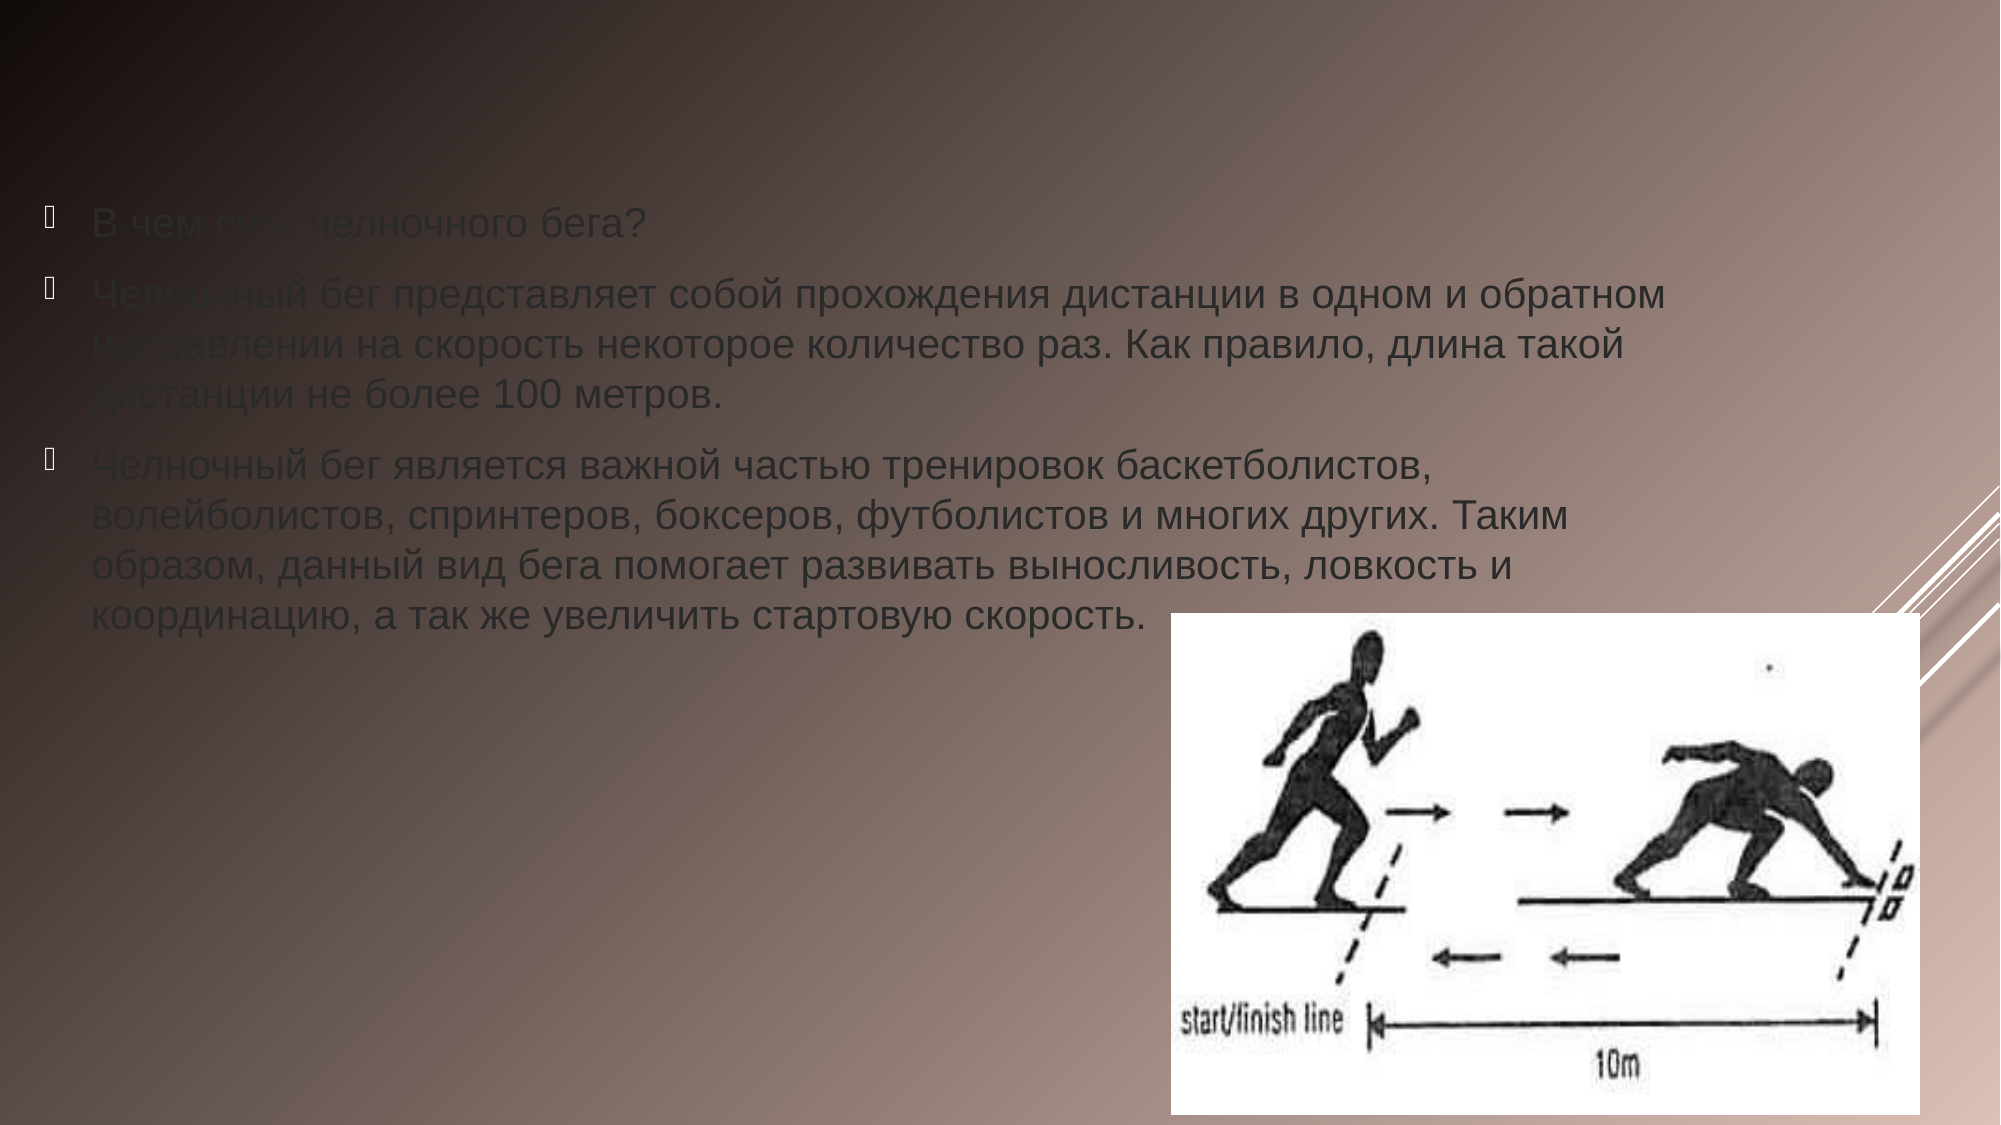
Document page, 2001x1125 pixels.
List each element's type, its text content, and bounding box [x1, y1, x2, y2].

list В чем суть челночного бега? Челночный бег представляет собой прохождения дистанции в одном и обратном направлении на скорость некоторое количество раз. Как правило, длина такой дистанции не более 100 метров. Челночный бег является важной частью тренировок баскетболистов, волейболистов, спринтеров, боксеров, футболистов и многих других. Таким образом, данный вид бега помогает развивать выносливость, ловкость и координацию, а так же увеличить стартовую скорость. [29, 41, 1755, 864]
picture [1171, 612, 1921, 1115]
